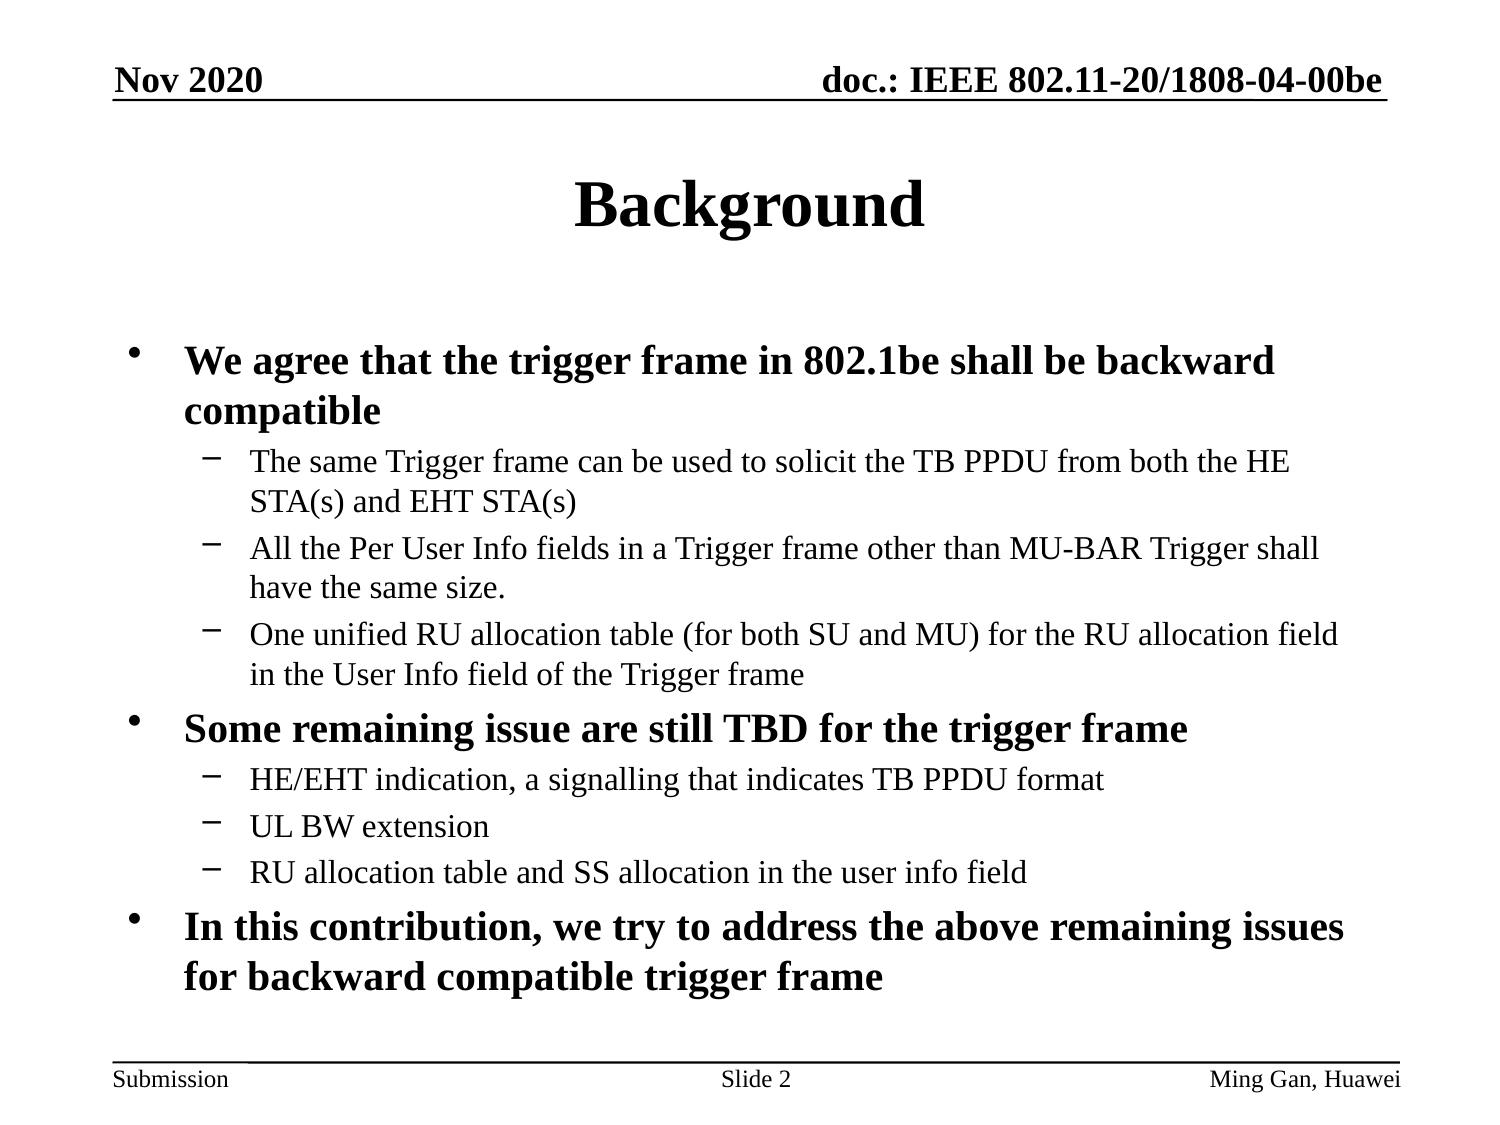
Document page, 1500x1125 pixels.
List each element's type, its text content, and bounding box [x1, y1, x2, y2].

title Background [112, 112, 1388, 288]
footer Ming Gan, Huawei [1206, 1061, 1402, 1093]
slide_number Slide 2 [712, 1061, 800, 1093]
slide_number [114, 54, 265, 101]
list We agree that the trigger frame in 802.1be shall be backward compatible The same Trigger frame can be used to solicit the TB PPDU from both the HE STA(s) and EHT STA(s) All the Per User Info fields in a Trigger frame other than MU-BAR Trigger shall have the same size. One unified RU allocation table (for both SU and MU) for the RU allocation field in the User Info field of the Trigger frame Some remaining issue are still TBD for the trigger frame HE/EHT indication, a signalling that indicates TB PPDU format UL BW extension RU allocation table and SS allocation in the user info field In this contribution, we try to address the above remaining issues for backward compatible trigger frame [112, 324, 1388, 1001]
